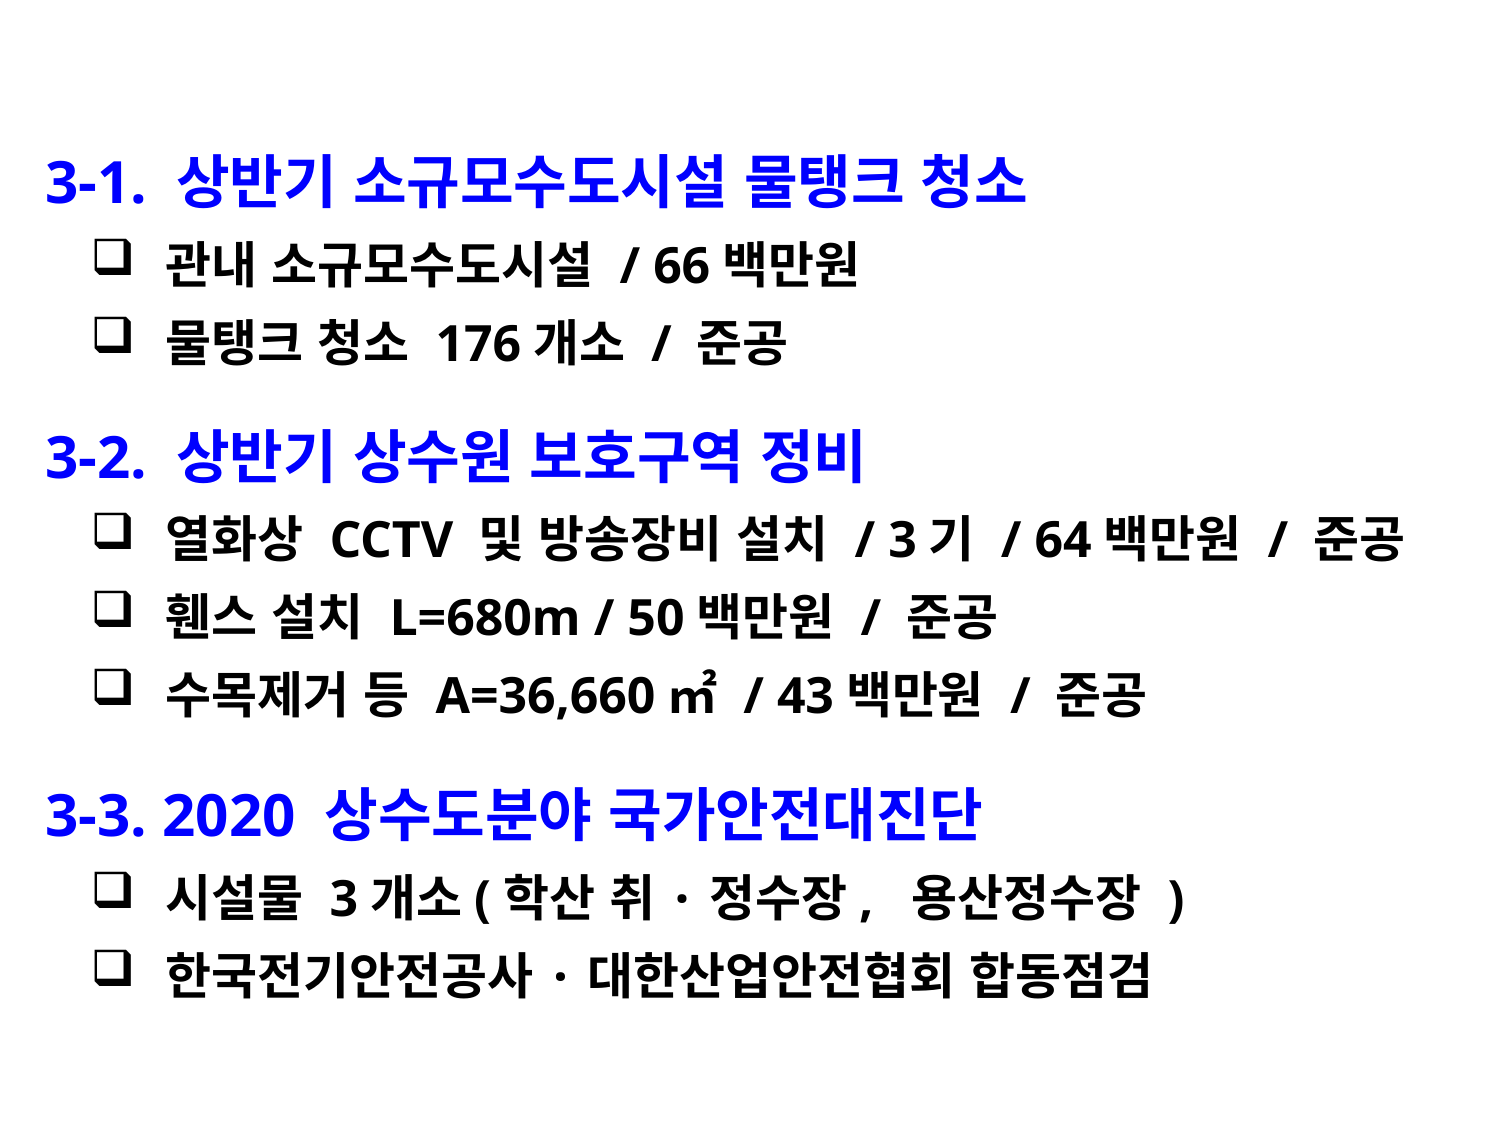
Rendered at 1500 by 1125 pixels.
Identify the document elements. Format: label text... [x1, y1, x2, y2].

text_box 3-2. 상반기 상수원 보호구역 정비 열화상 CCTV 및 방송장비 설치 / 3기 / 64백만원 / 준공 휀스 설치 L=680m / 50백만원 / 준공 수목제거 등 A=36,660㎡ / 43백만원 / 준공 [0, 391, 1500, 743]
text_box 3-3. 2020 상수도분야 국가안전대진단 시설물 3개소(학산 취·정수장, 용산정수장 ) 한국전기안전공사·대한산업안전협회 합동점검 [0, 750, 1500, 1012]
text_box 3-1. 상반기 소규모수도시설 물탱크 청소 관내 소규모수도시설 / 66백만원 물탱크 청소 176개소 / 준공 [0, 117, 1500, 387]
